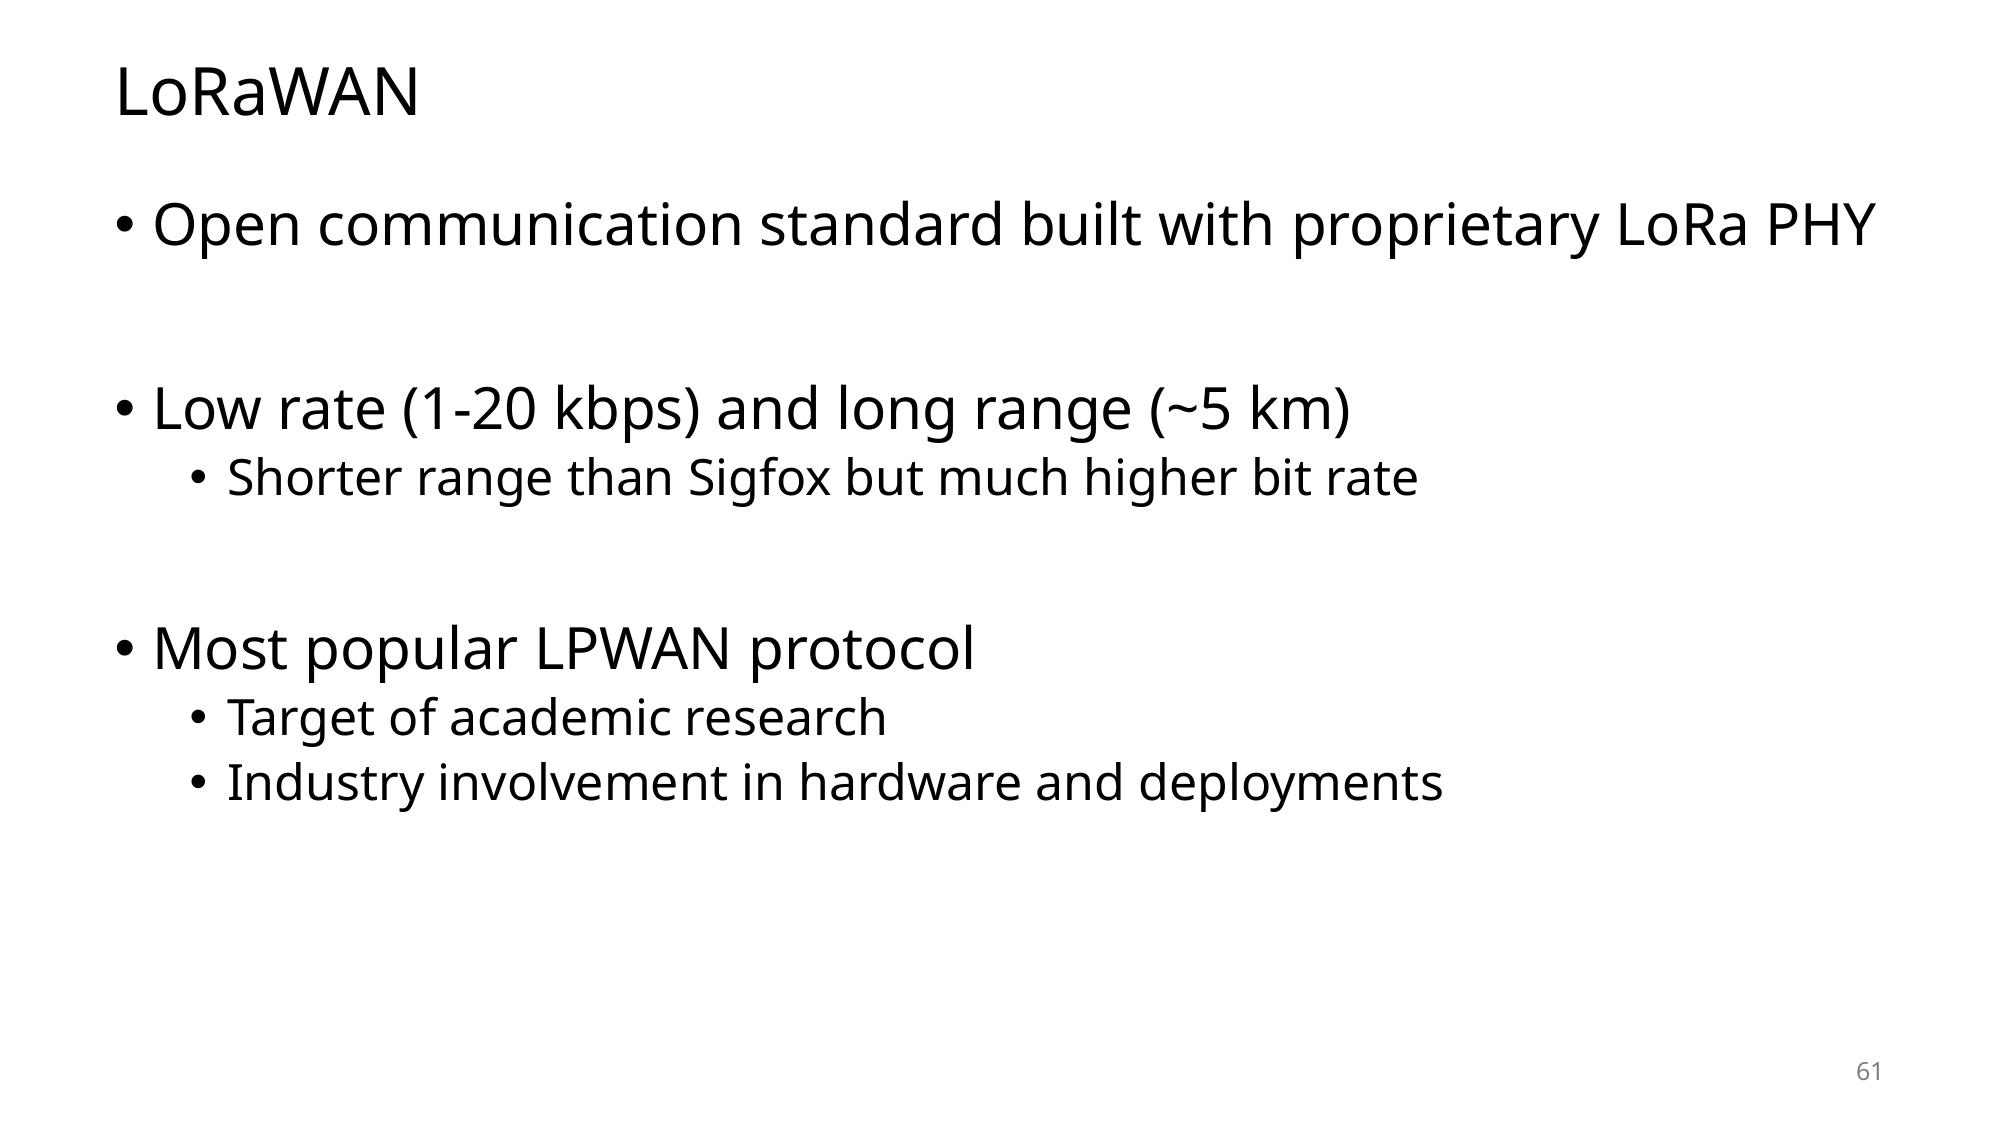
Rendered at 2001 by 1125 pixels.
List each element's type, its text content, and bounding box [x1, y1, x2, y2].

slide_number 61 [1749, 1042, 1900, 1103]
list Open communication standard built with proprietary LoRa PHY Low rate (1-20 kbps) and long range (~5 km) Shorter range than Sigfox but much higher bit rate Most popular LPWAN protocol Target of academic research Industry involvement in hardware and deployments [99, 187, 1900, 1013]
title LoRaWAN [99, 37, 1900, 150]
